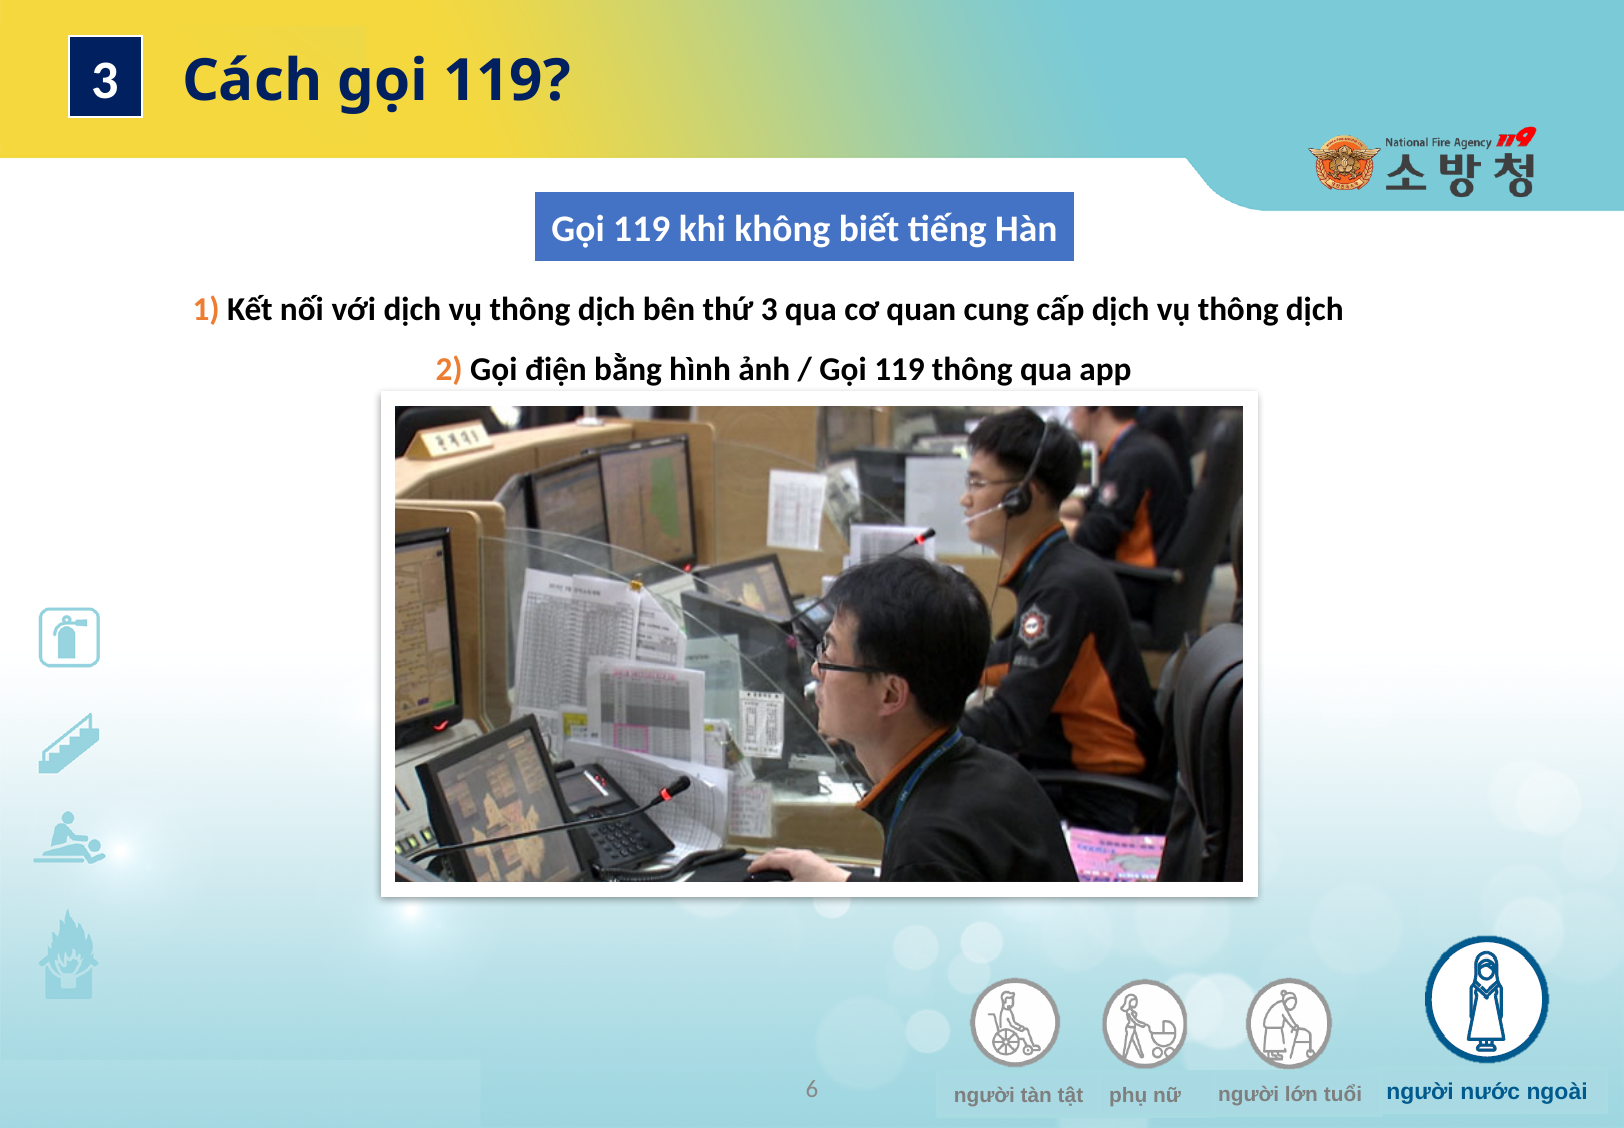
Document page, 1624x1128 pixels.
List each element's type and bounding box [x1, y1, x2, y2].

text_box [937, 920, 1607, 1117]
picture [0, 0, 1624, 1128]
